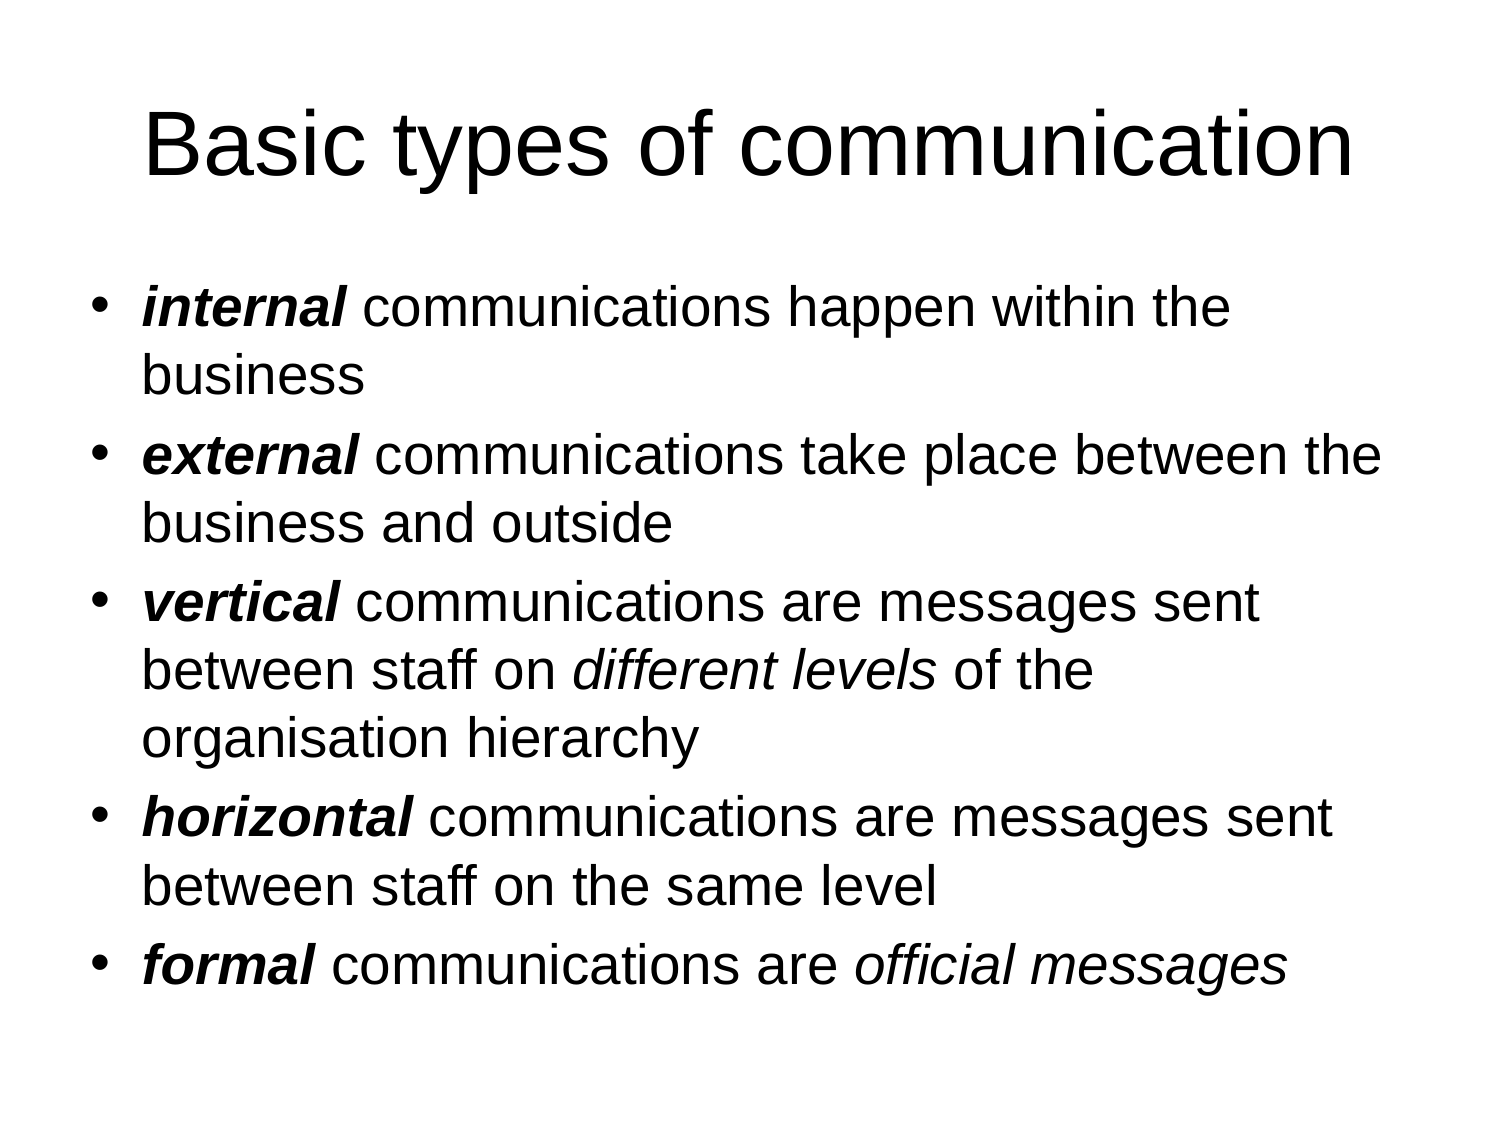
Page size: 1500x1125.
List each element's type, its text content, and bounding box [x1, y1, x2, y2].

list internal communications happen within the business external communications take place between the business and outside vertical communications are messages sent between staff on different levels of the organisation hierarchy horizontal communications are messages sent between staff on the same level formal communications are official messages [75, 262, 1425, 1005]
title Basic types of communication [75, 45, 1425, 233]
